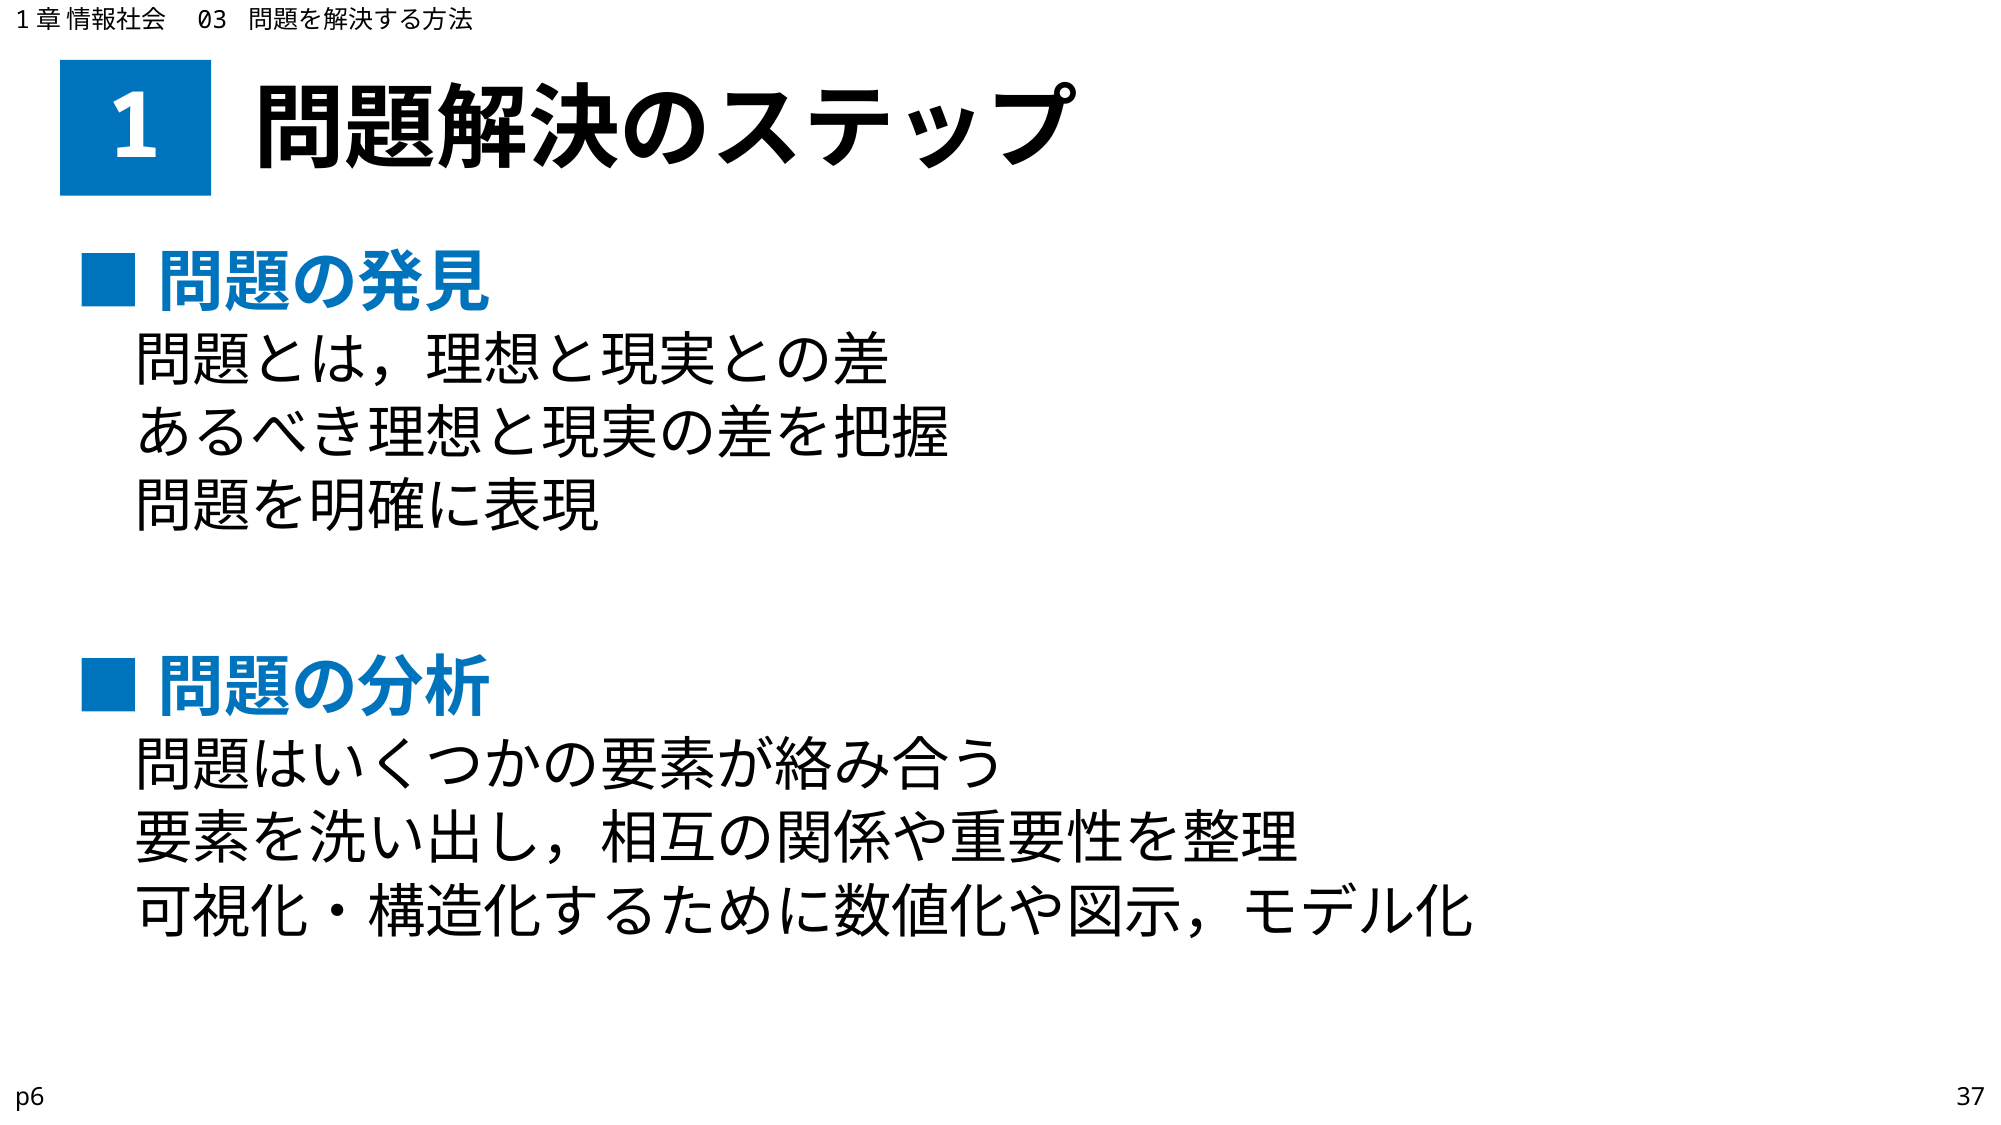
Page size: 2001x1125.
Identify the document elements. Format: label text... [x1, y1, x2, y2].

list ■問題の発見 問題とは，理想と現実との差 あるべき理想と現実の差を把握 問題を明確に表現 ■問題の分析 問題はいくつかの要素が絡み合う 要素を洗い出し，相互の関係や重要性を整理 可視化・構造化するために数値化や図示，モデル化 [60, 239, 1968, 1043]
list p6 [0, 1072, 661, 1123]
list 1章 情報社会 03 問題を解決する方法 [0, 0, 1438, 42]
slide_number 37 [1550, 1072, 2000, 1123]
title 1 [60, 59, 212, 196]
list 問題解決のステップ [238, 59, 1985, 202]
